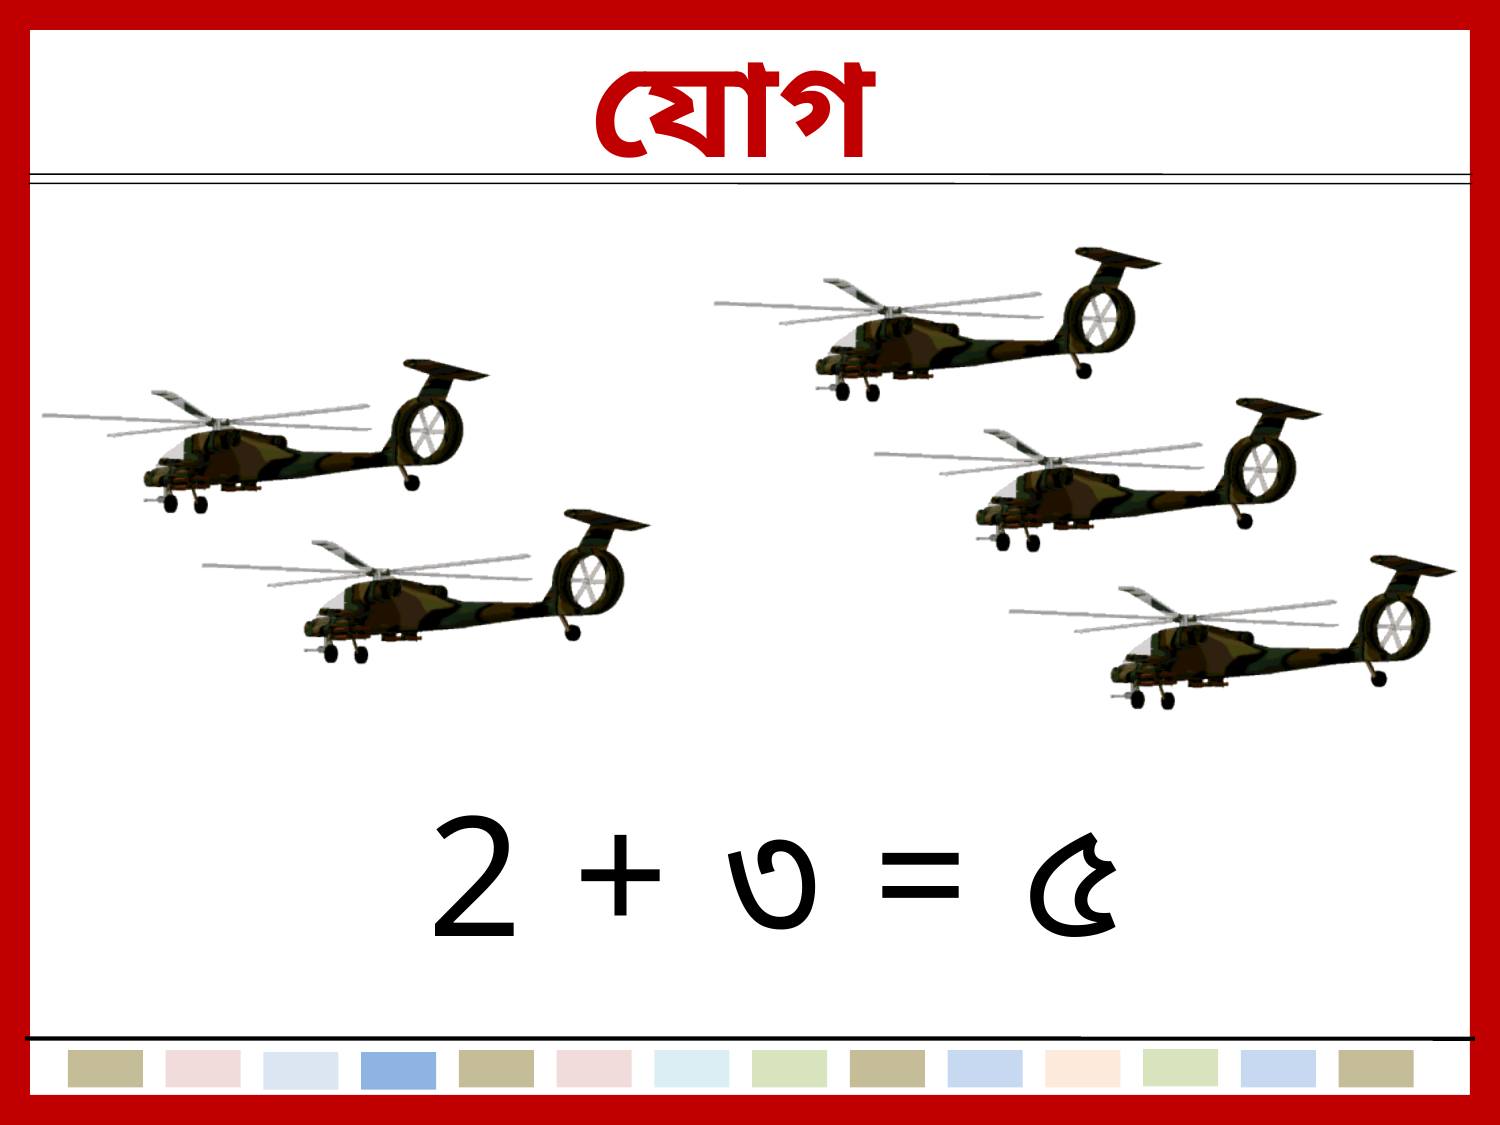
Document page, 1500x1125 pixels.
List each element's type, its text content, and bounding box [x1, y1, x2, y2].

text_box যোগ [575, 12, 890, 193]
text_box ৫ [976, 818, 1167, 978]
text_box = [825, 760, 976, 975]
picture [12, 291, 662, 768]
text_box 2 [379, 776, 571, 978]
picture [685, 180, 1468, 814]
text_box ৩ [677, 762, 869, 978]
text_box + [571, 760, 717, 976]
